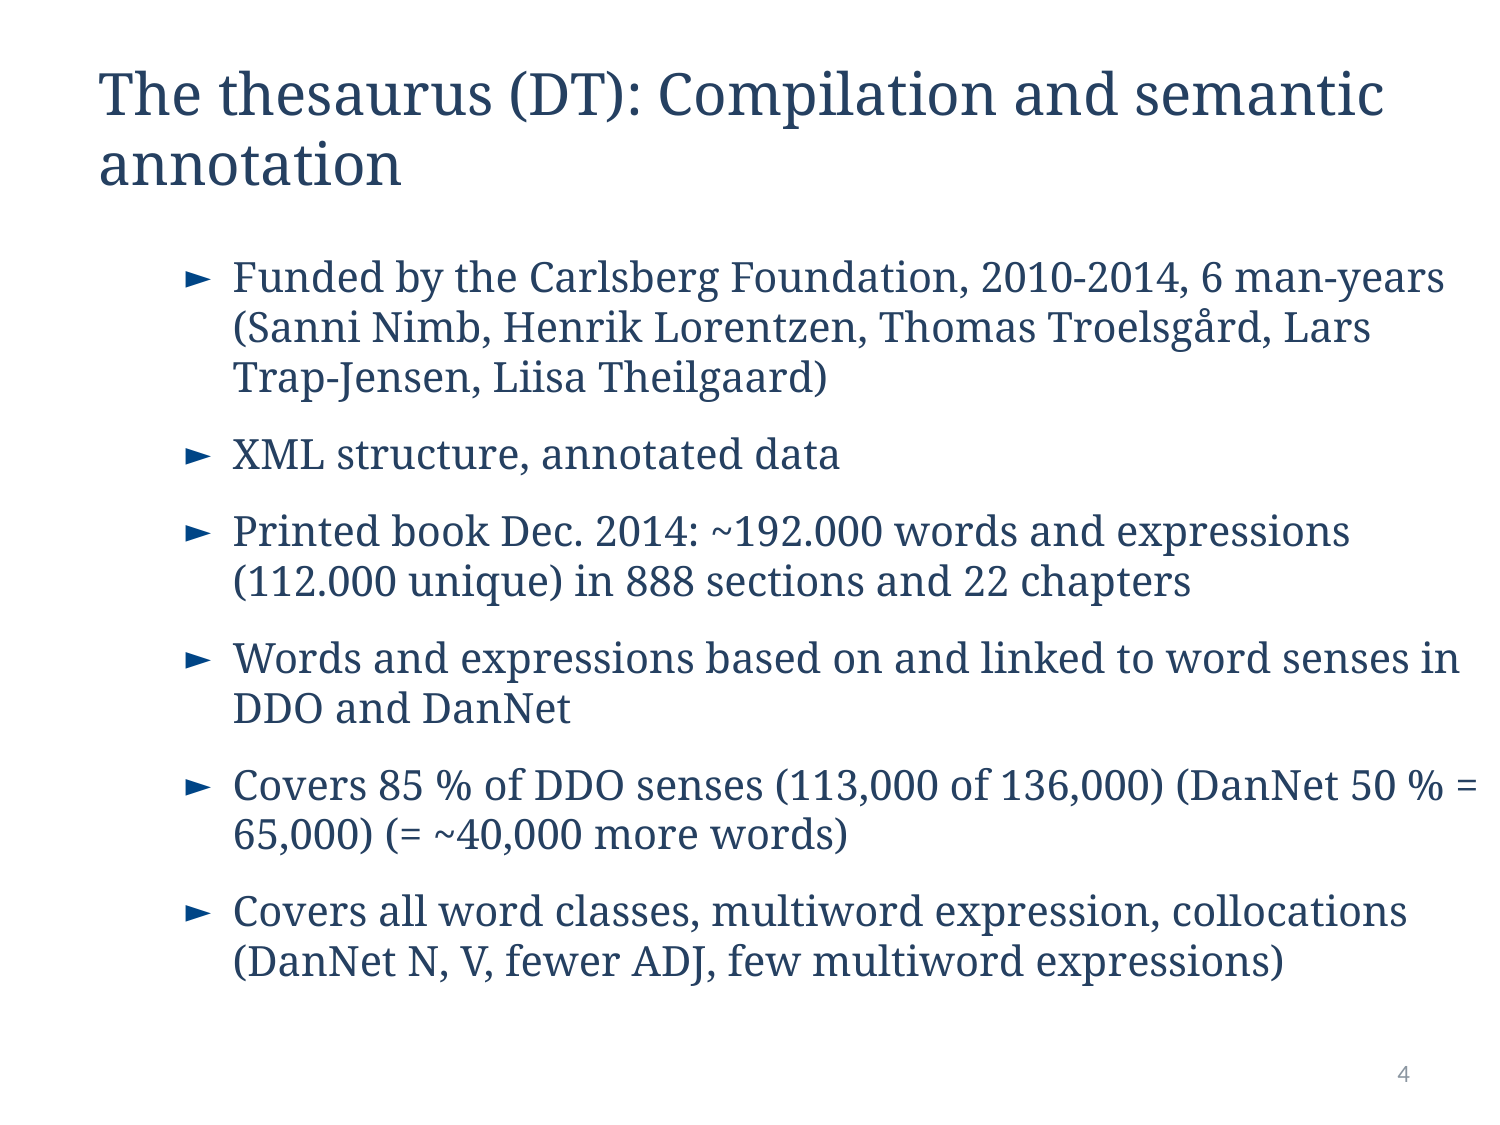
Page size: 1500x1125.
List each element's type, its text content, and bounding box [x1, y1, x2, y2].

title The thesaurus (DT): Compilation and semantic annotation [83, 42, 1434, 213]
text_box Funded by the Carlsberg Foundation, 2010-2014, 6 man-years (Sanni Nimb, Henrik Lorentzen, Thomas Troelsgård, Lars Trap-Jensen, Liisa Theilgaard) XML structure, annotated data Printed book Dec. 2014: ~192.000 words and expressions (112.000 unique) in 888 sections and 22 chapters Words and expressions based on and linked to word senses in DDO and DanNet Covers 85 % of DDO senses (113,000 of 136,000) (DanNet 50 % = 65,000) (= ~40,000 more words) Covers all word classes, multiword expression, collocations (DanNet N, V, fewer ADJ, few multiword expressions) [95, 243, 1500, 1125]
